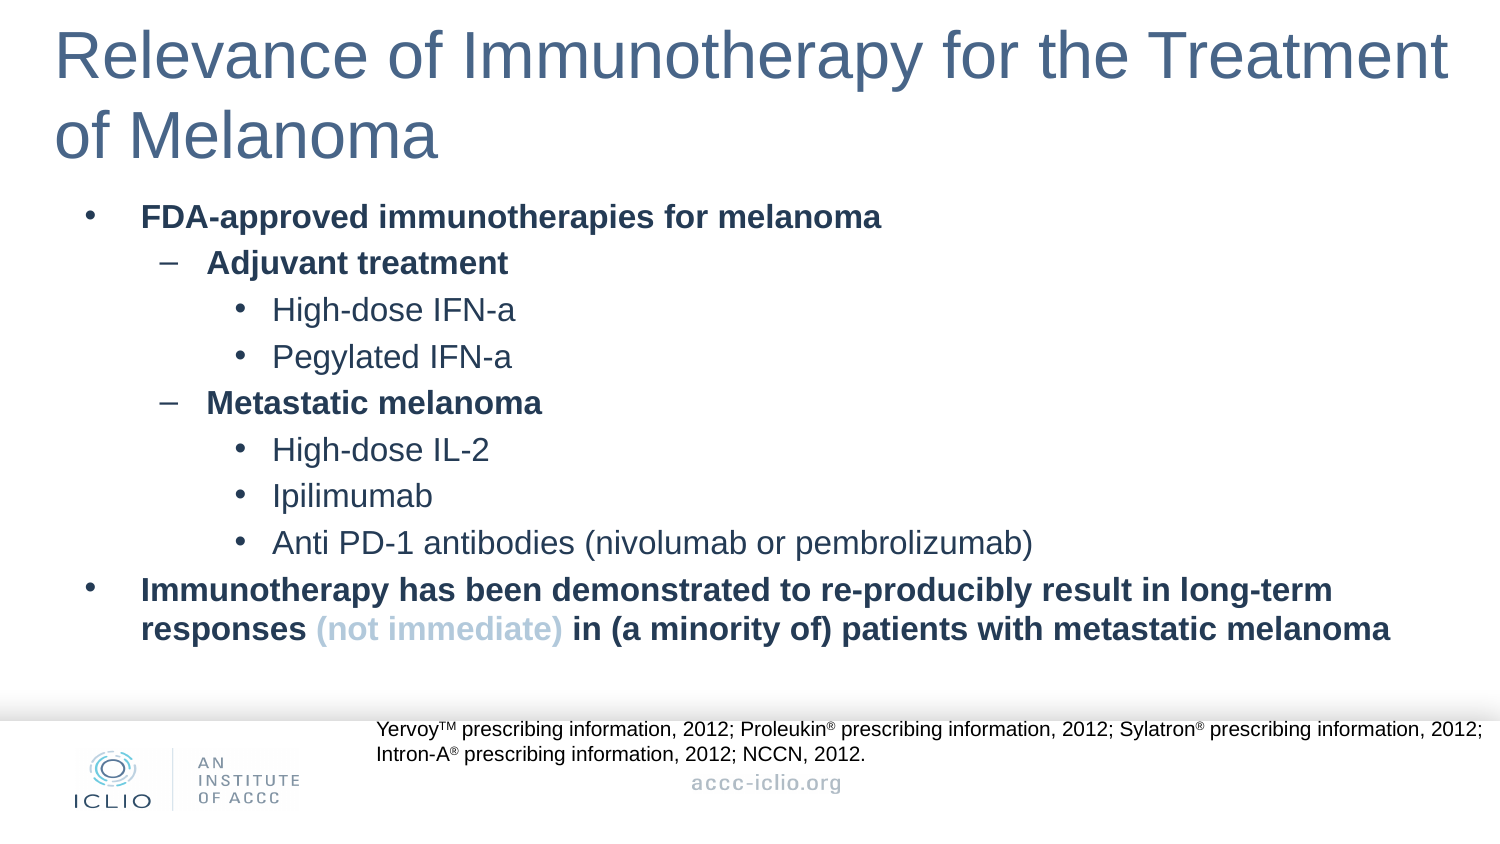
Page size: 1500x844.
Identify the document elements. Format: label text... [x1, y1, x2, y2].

text_box YervoyTM prescribing information, 2012; Proleukin® prescribing information, 2012; Sylatron® prescribing information, 2012; Intron-A® prescribing information, 2012; NCCN, 2012. [360, 708, 1500, 774]
list FDA-approved immunotherapies for melanoma Adjuvant treatment High-dose IFN-a Pegylated IFN-a Metastatic melanoma High-dose IL-2 Ipilimumab Anti PD-1 antibodies (nivolumab or pembrolizumab) Immunotherapy has been demonstrated to re-producibly result in long-term responses (not immediate) in (a minority of) patients with metastatic melanoma [69, 187, 1470, 718]
table_cell NR (0‒12.1)b [692, 774, 840, 794]
title Relevance of Immunotherapy for the Treatment of Melanoma [39, 4, 1470, 146]
picture [75, 748, 299, 811]
